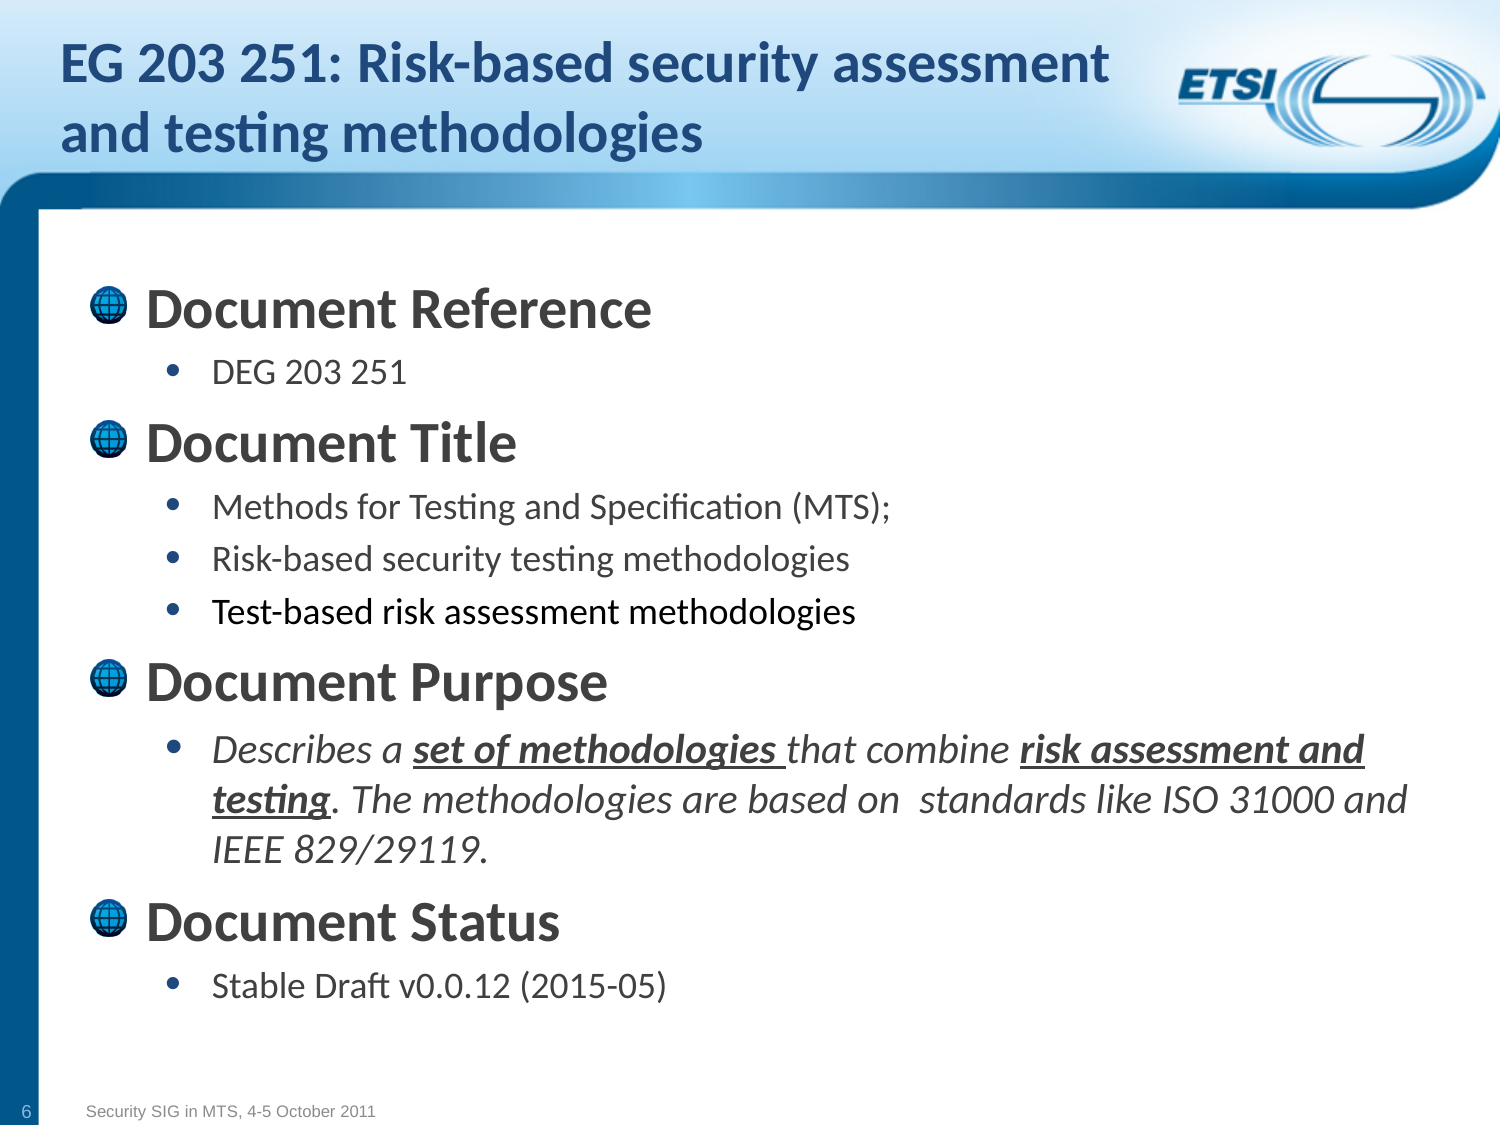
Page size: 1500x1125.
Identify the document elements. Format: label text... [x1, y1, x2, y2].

title EG 203 251: Risk-based security assessment and testing methodologies [45, 0, 1152, 188]
footer Security SIG in MTS, 4-5 October 2011 [70, 1080, 926, 1125]
picture [0, 0, 1500, 1125]
list Document Reference DEG 203 251 Document Title Methods for Testing and Specification (MTS); Risk-based security testing methodologies Test-based risk assessment methodologies Document Purpose Describes a set of methodologies that combine risk assessment and testing. The methodologies are based on standards like ISO 31000 and IEEE 829/29119. Document Status Stable Draft v0.0.12 (2015-05) [74, 262, 1426, 1006]
slide_number 6 [0, 1080, 47, 1125]
